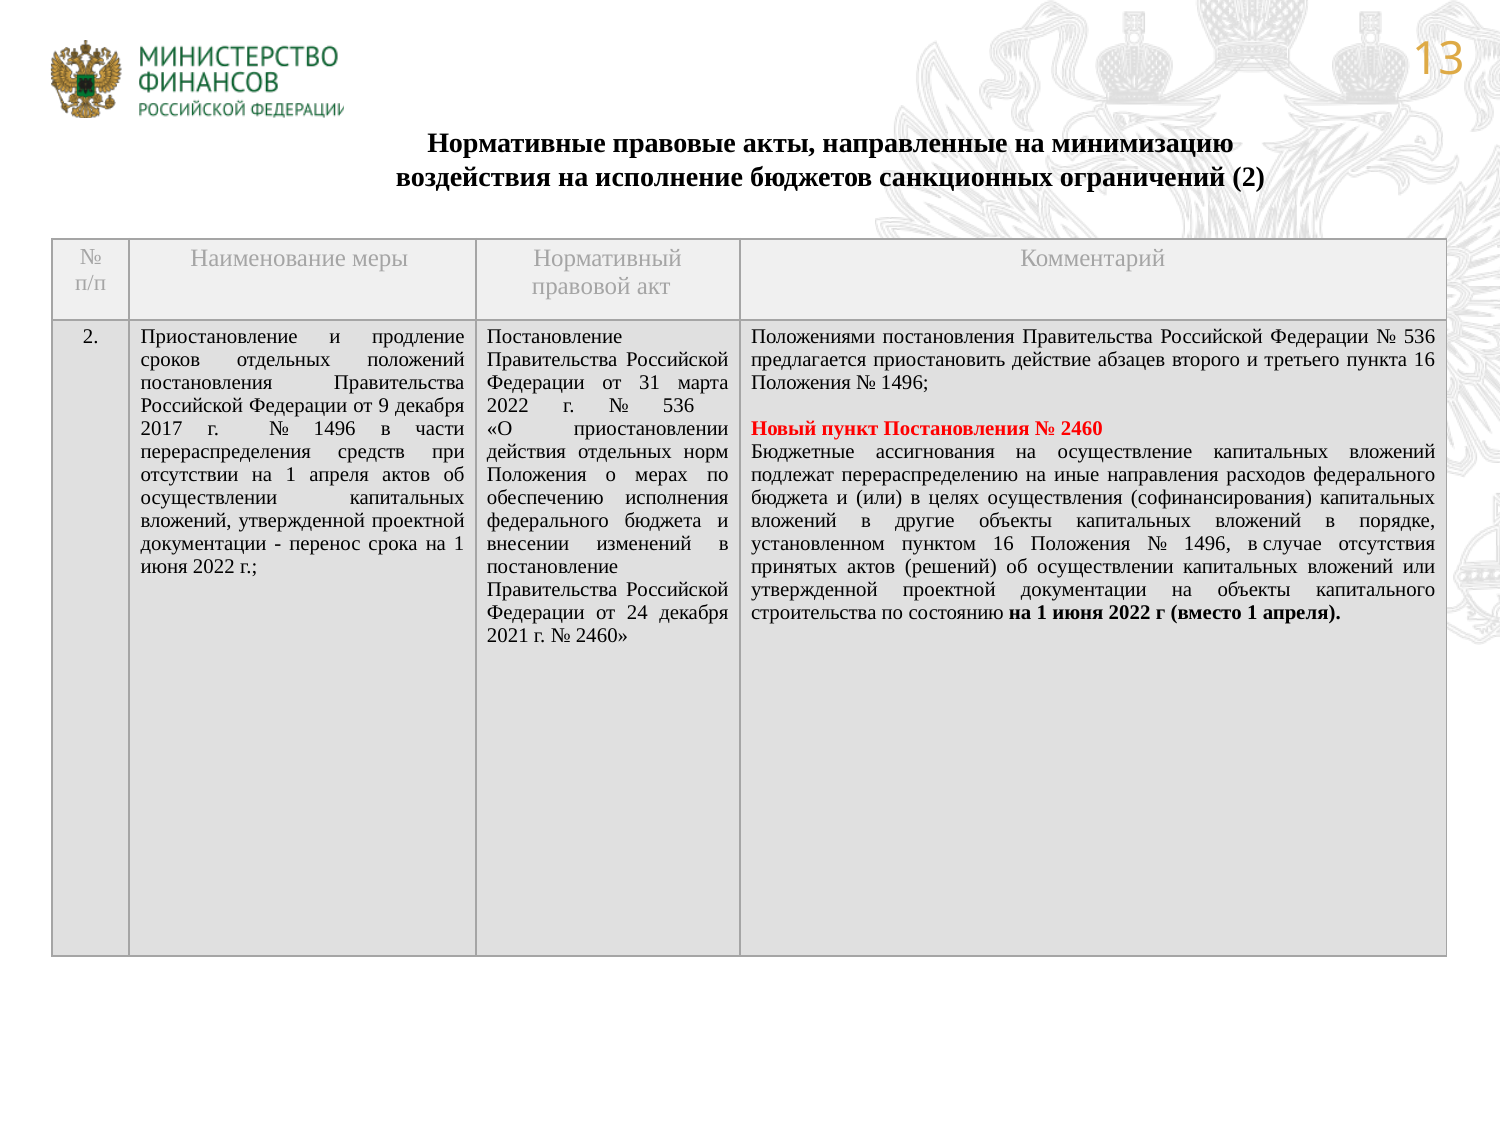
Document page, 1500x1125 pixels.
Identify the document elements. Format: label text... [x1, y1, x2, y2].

table_cell Приостановление и продление сроков отдельных положений постановления Правительства Российской Федерации от 9 декабря 2017 г. № 1496 в части перераспределения средств при отсутствии на 1 апреля актов об осуществлении капитальных вложений, утвержденной проектной документации - перенос срока на 1 июня 2022 г.; [130, 321, 475, 955]
table_header Комментарий [741, 240, 1446, 319]
table_cell 2. [53, 321, 128, 955]
table_header Наименование меры [130, 240, 475, 319]
text_box Нормативные правовые акты, направленные на минимизацию воздействия на исполнение бюджетов санкционных ограничений (2) [355, 117, 1307, 200]
table_header № п/п [53, 240, 128, 319]
table_cell Положениями постановления Правительства Российской Федерации № 536 предлагается приостановить действие абзацев второго и третьего пункта 16 Положения № 1496; Новый пункт Постановления № 2460 Бюджетные ассигнования на осуществление капитальных вложений подлежат перераспределению на иные направления расходов федерального бюджета и (или) в целях осуществления (софинансирования) капитальных вложений в другие объекты капитальных вложений в порядке, установленном пунктом 16 Положения № 1496, в случае отсутствия принятых актов (решений) об осуществлении капитальных вложений или утвержденной проектной документации на объекты капитального строительства по состоянию на 1 июня 2022 г (вместо 1 апреля). [741, 321, 1446, 955]
table_header Нормативный правовой акт [477, 240, 739, 319]
table_cell Постановление Правительства Российской Федерации от 31 марта 2022 г. № 536 «О приостановлении действия отдельных норм Положения о мерах по обеспечению исполнения федерального бюджета и внесении изменений в постановление Правительства Российской Федерации от 24 декабря 2021 г. № 2460» [477, 321, 739, 955]
